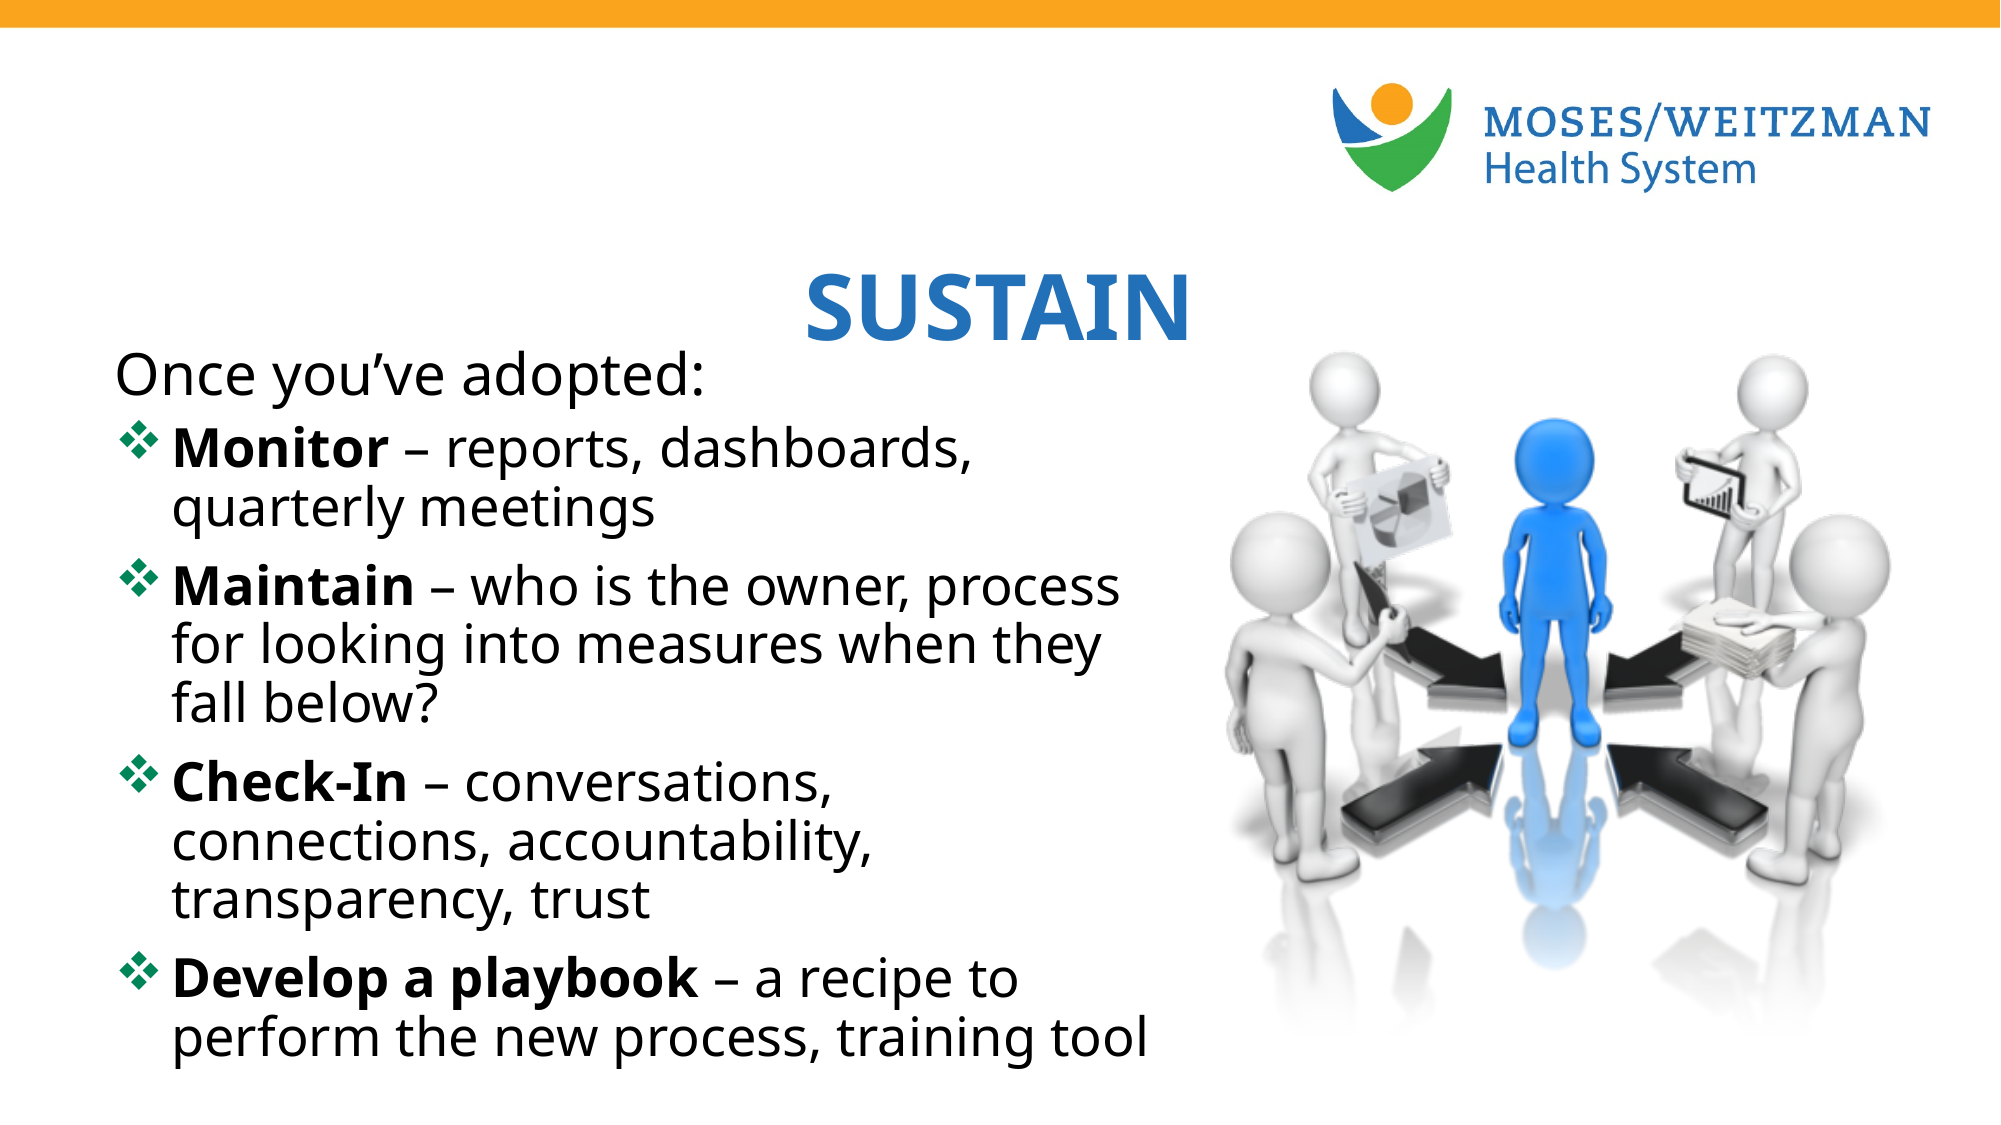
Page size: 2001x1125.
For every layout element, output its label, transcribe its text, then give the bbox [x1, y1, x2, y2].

picture [0, 0, 2000, 1125]
text_box Once you’ve adopted: Monitor – reports, dashboards, quarterly meetings Maintain – who is the owner, process for looking into measures when they fall below? Check-In – conversations, connections, accountability, transparency, trust Develop a playbook – a recipe to perform the new process, training tool [99, 379, 1173, 1035]
text_box SUSTAIN [137, 254, 1863, 380]
